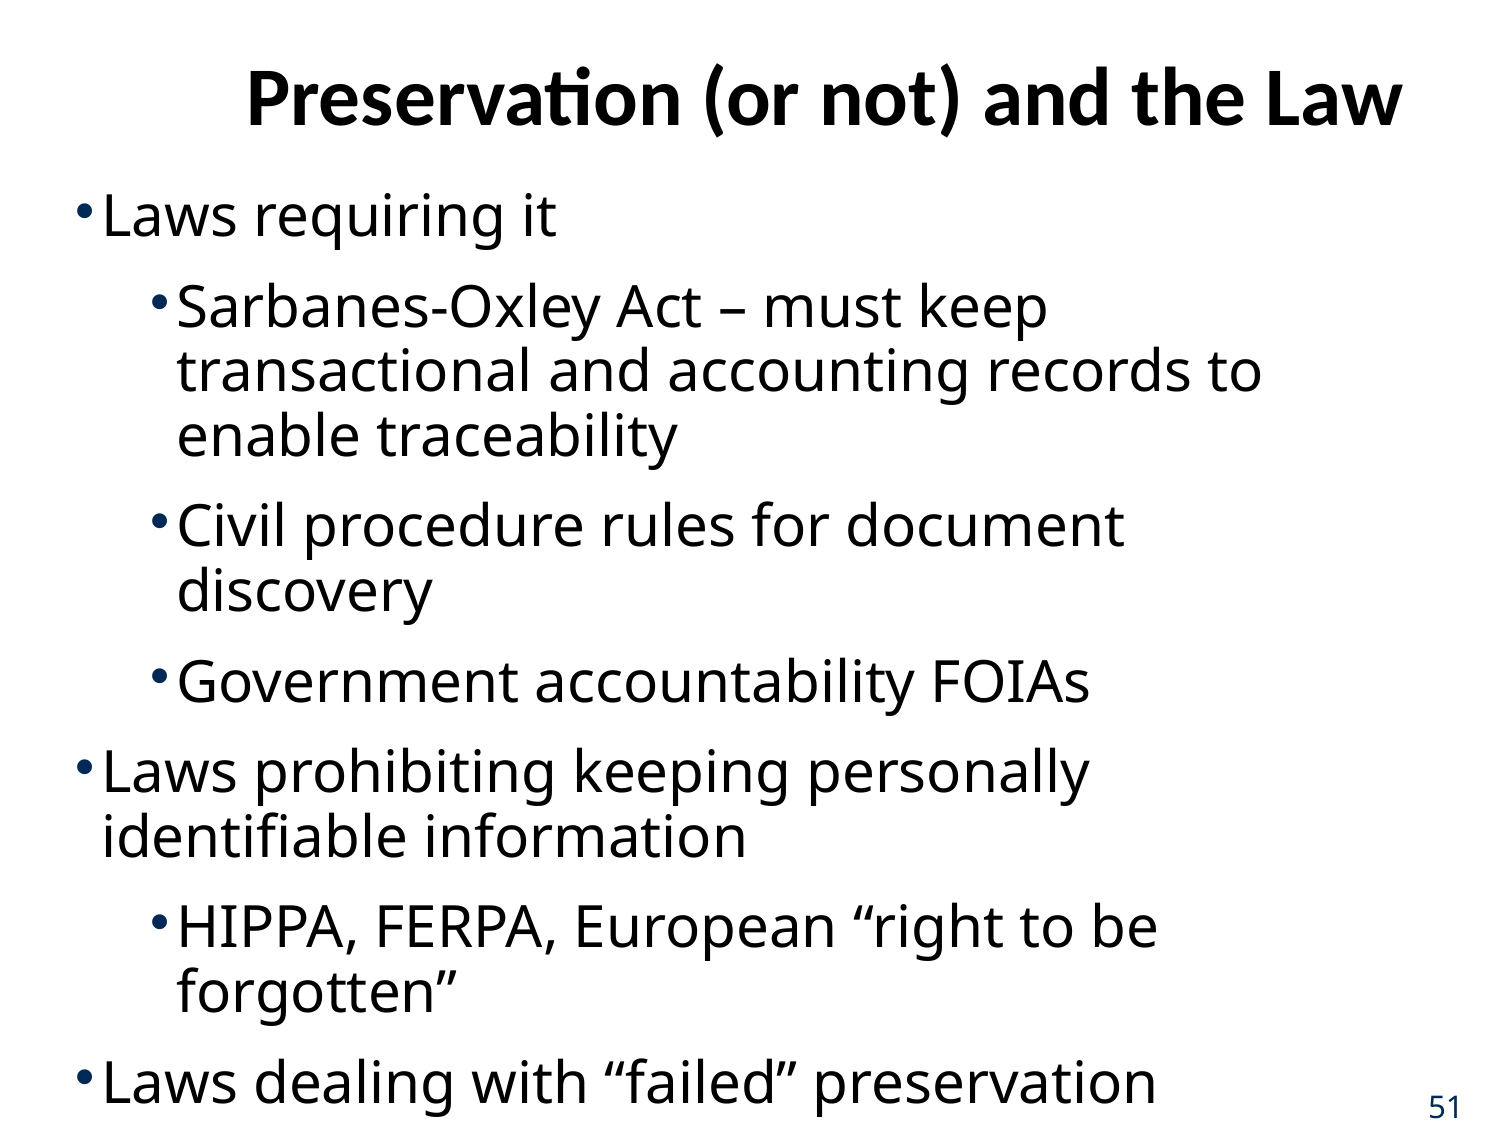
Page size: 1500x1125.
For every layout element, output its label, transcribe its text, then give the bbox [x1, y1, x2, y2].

text_box 51 [1438, 1081, 1454, 1119]
title Preservation (or not) and the Law [150, 0, 1500, 196]
text_box Laws requiring it Sarbanes-Oxley Act – must keep transactional and accounting records to enable traceability Civil procedure rules for document discovery Government accountability FOIAs Laws prohibiting keeping personally identifiable information HIPPA, FERPA, European “right to be forgotten” Laws dealing with “failed” preservation SB 1386 and similar state statues mandating disclosure of data breaches [64, 179, 1383, 1125]
